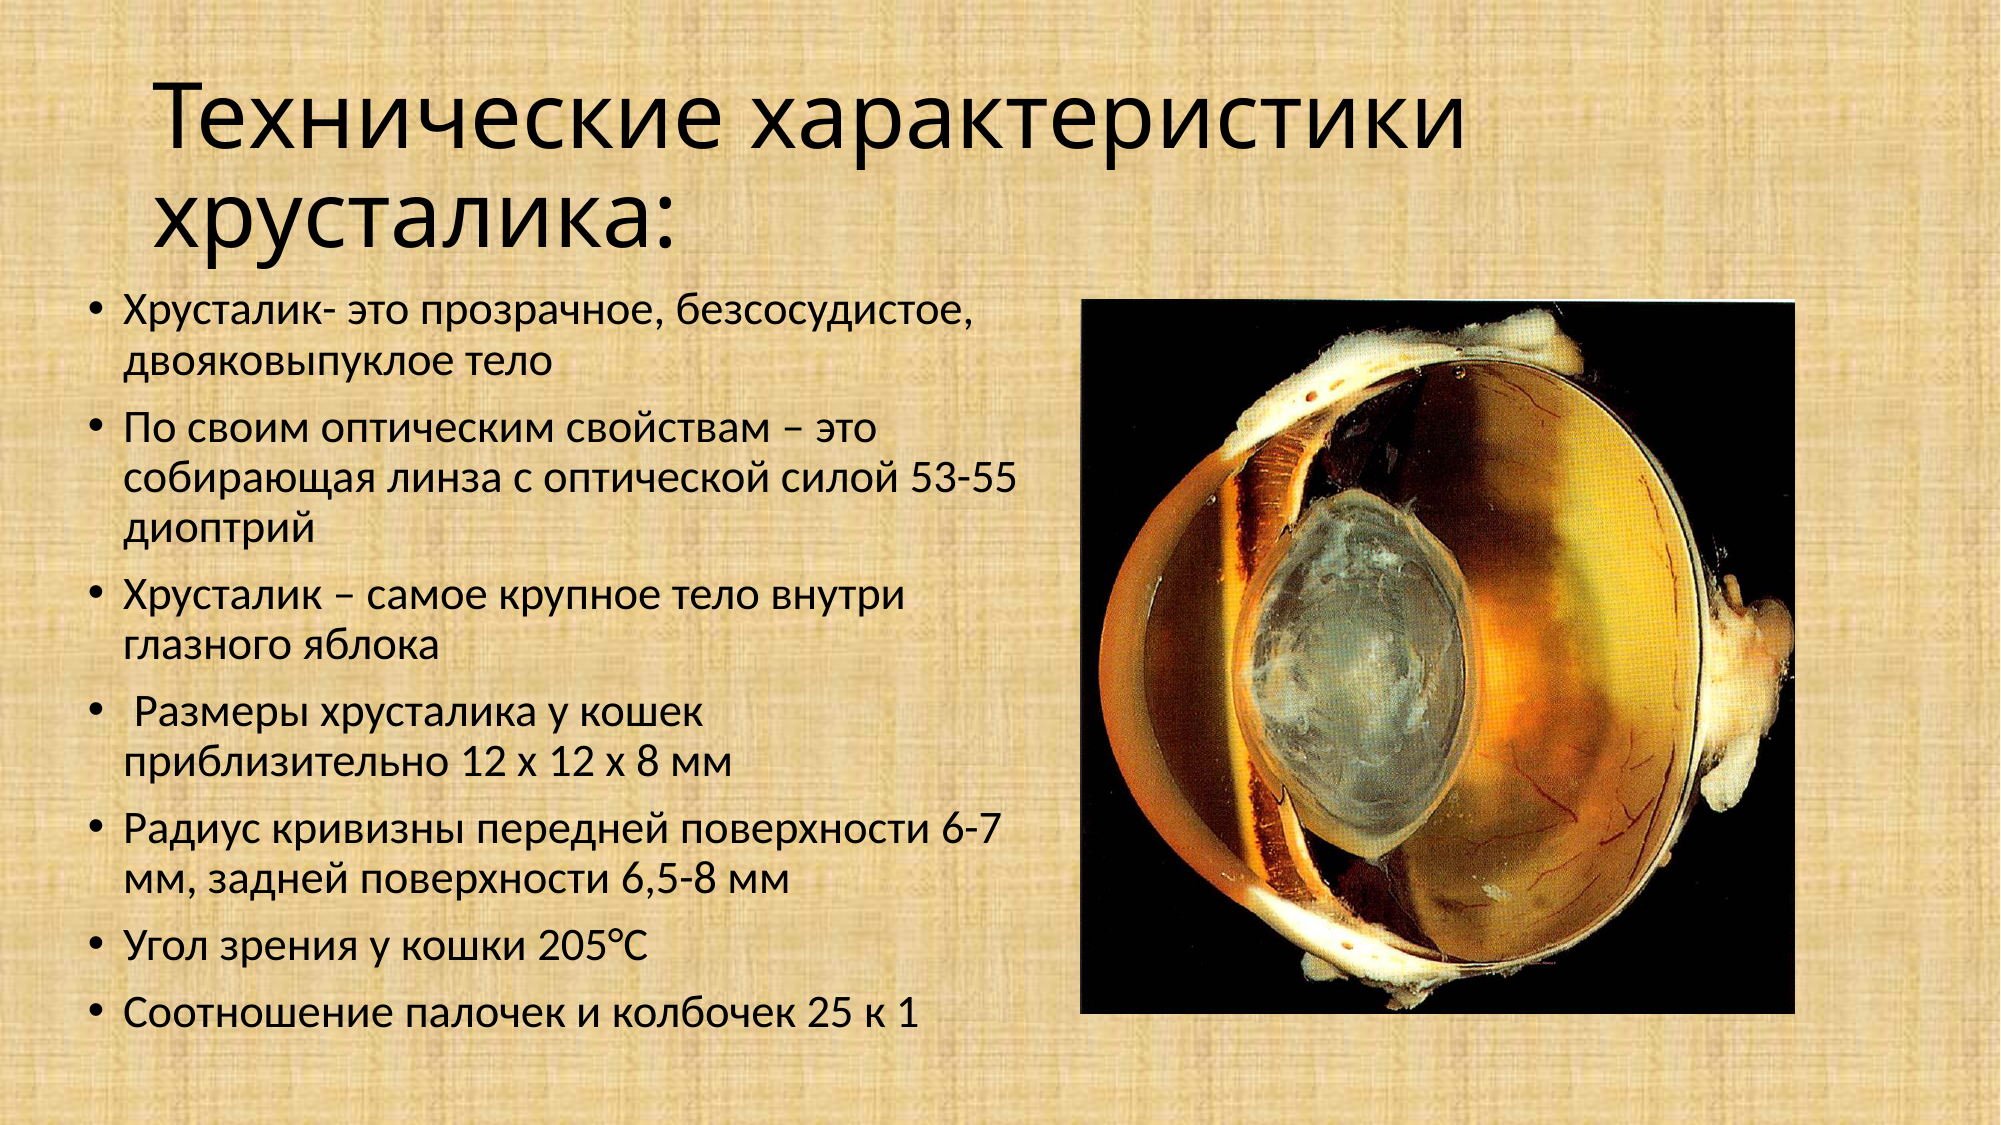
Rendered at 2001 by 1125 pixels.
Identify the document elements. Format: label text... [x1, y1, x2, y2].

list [1080, 299, 1795, 1014]
title Технические характеристики хрусталика: [137, 59, 1863, 278]
picture [0, 0, 2001, 1125]
list Хрусталик- это прозрачное, безсосудистое, двояковыпуклое тело По своим оптическим свойствам – это собирающая линза с оптической силой 53-55 диоптрий Хрусталик – самое крупное тело внутри глазного яблока Размеры хрусталика у кошек приблизительно 12 х 12 х 8 мм Радиус кривизны передней поверхности 6-7 мм, задней поверхности 6,5-8 мм Угол зрения у кошки 205°С Соотношение палочек и колбочек 25 к 1 [72, 277, 1046, 1050]
